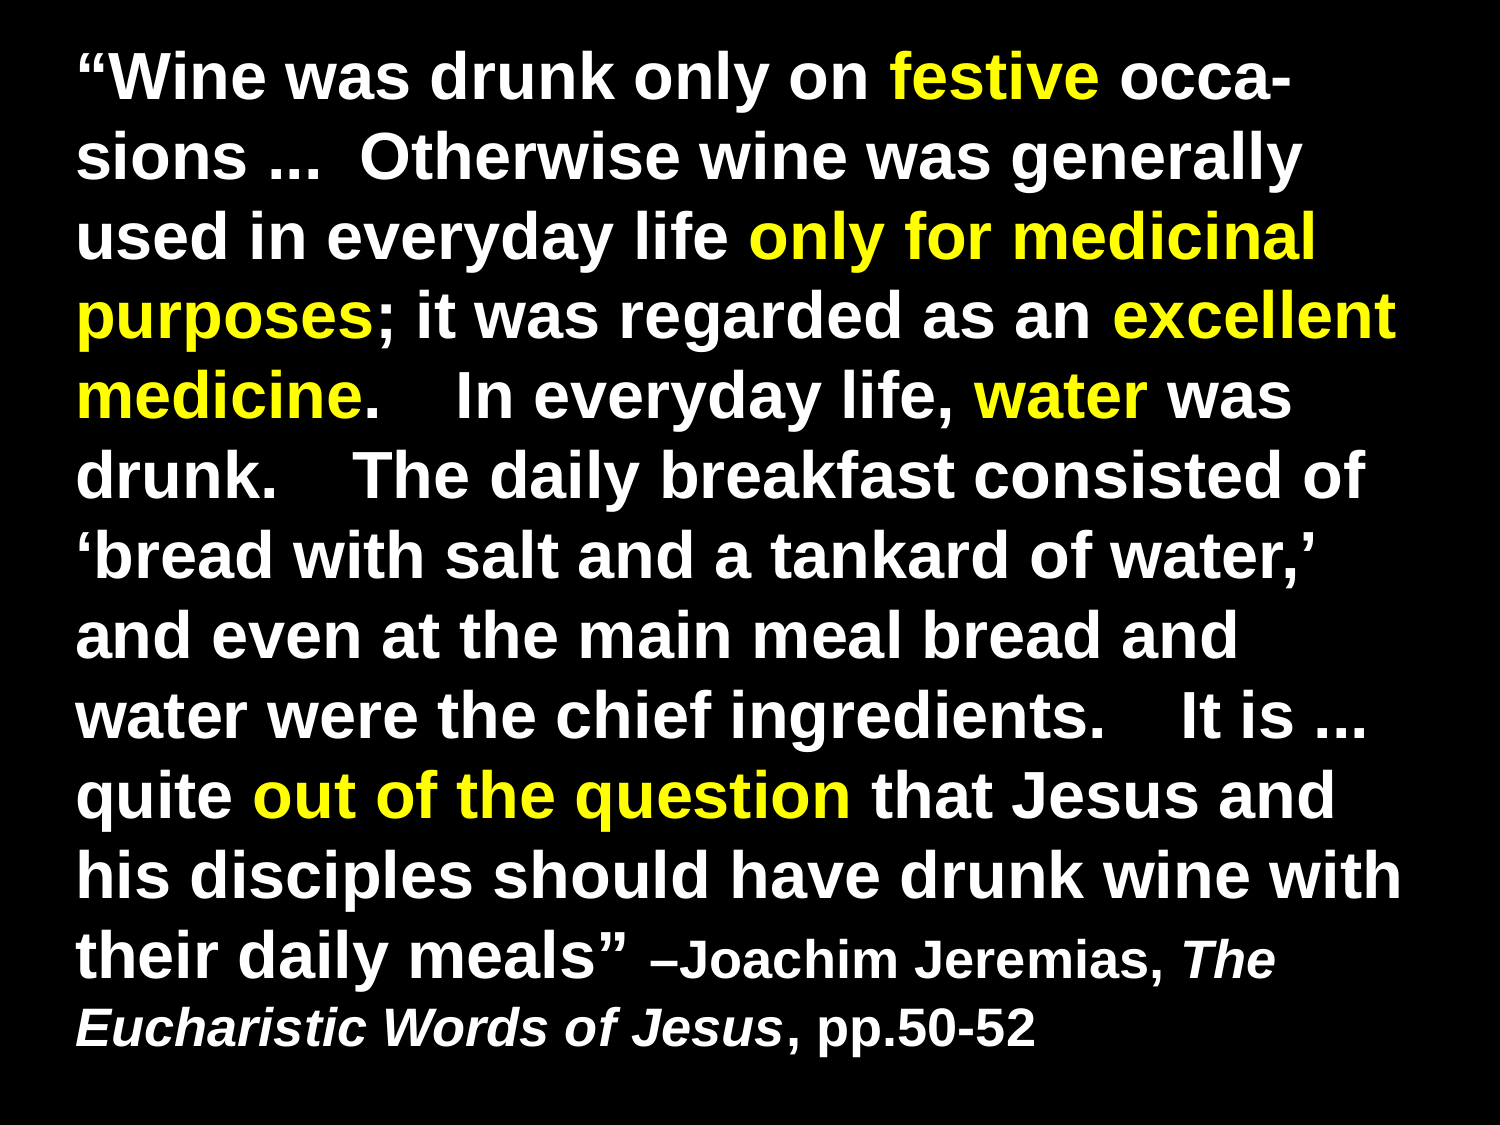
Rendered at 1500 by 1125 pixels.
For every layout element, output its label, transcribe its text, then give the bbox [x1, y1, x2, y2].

list “Wine was drunk only on festive occa-sions ... Otherwise wine was generally used in everyday life only for medicinal purposes; it was regarded as an excellent medicine. In everyday life, water was drunk. The daily breakfast consisted of ‘bread with salt and a tankard of water,’ and even at the main meal bread and water were the chief ingredients. It is ... quite out of the question that Jesus and his disciples should have drunk wine with their daily meals” –Joachim Jeremias, The Eucharistic Words of Jesus, pp.50-52 [60, 24, 1435, 1075]
